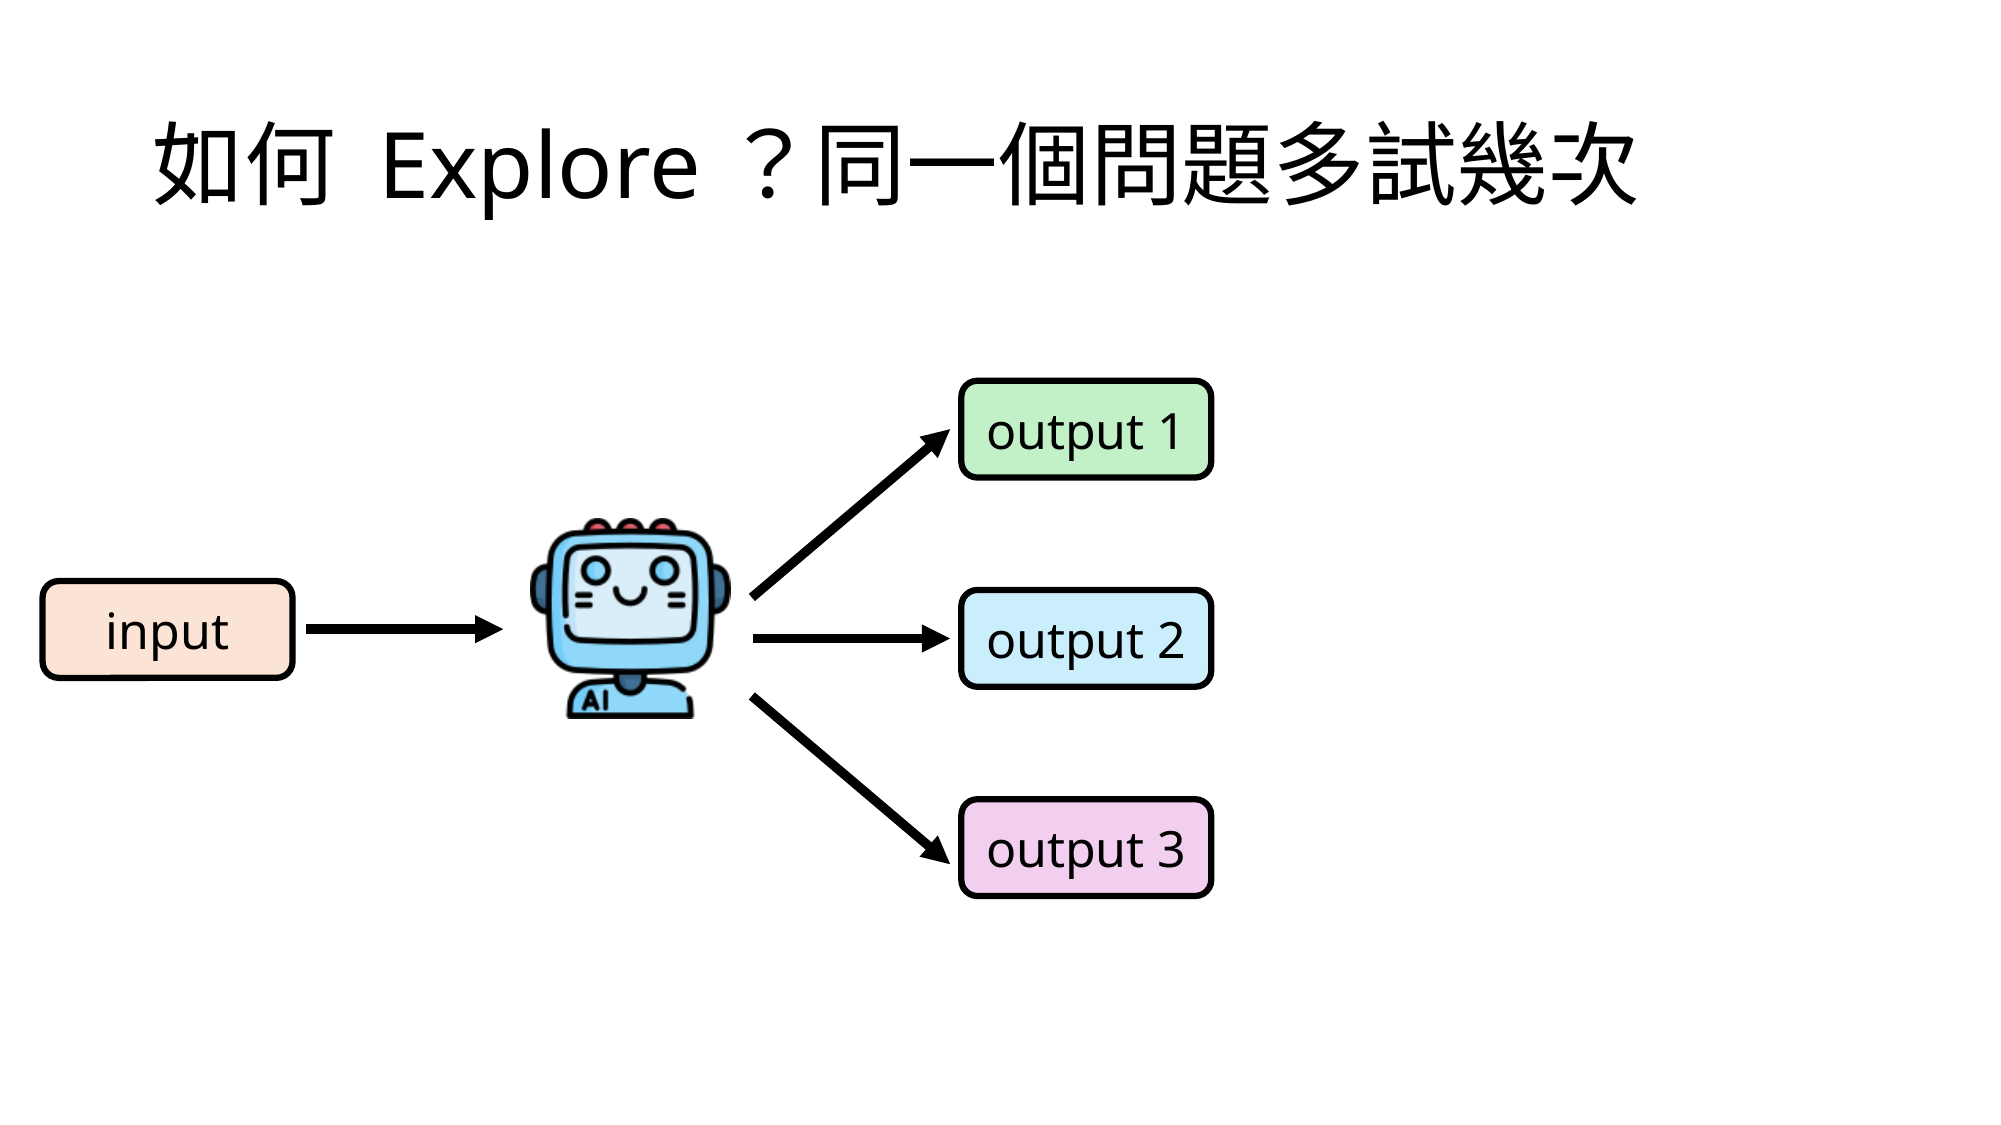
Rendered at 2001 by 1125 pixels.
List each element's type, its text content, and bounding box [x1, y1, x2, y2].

text_box output 2 [959, 588, 1213, 689]
text_box output 3 [959, 797, 1213, 898]
picture [530, 517, 732, 719]
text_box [751, 695, 951, 865]
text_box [751, 428, 951, 598]
text_box output 1 [959, 379, 1213, 480]
title 如何 Explore？同一個問題多試幾次 [137, 59, 1863, 278]
text_box input [41, 579, 295, 680]
